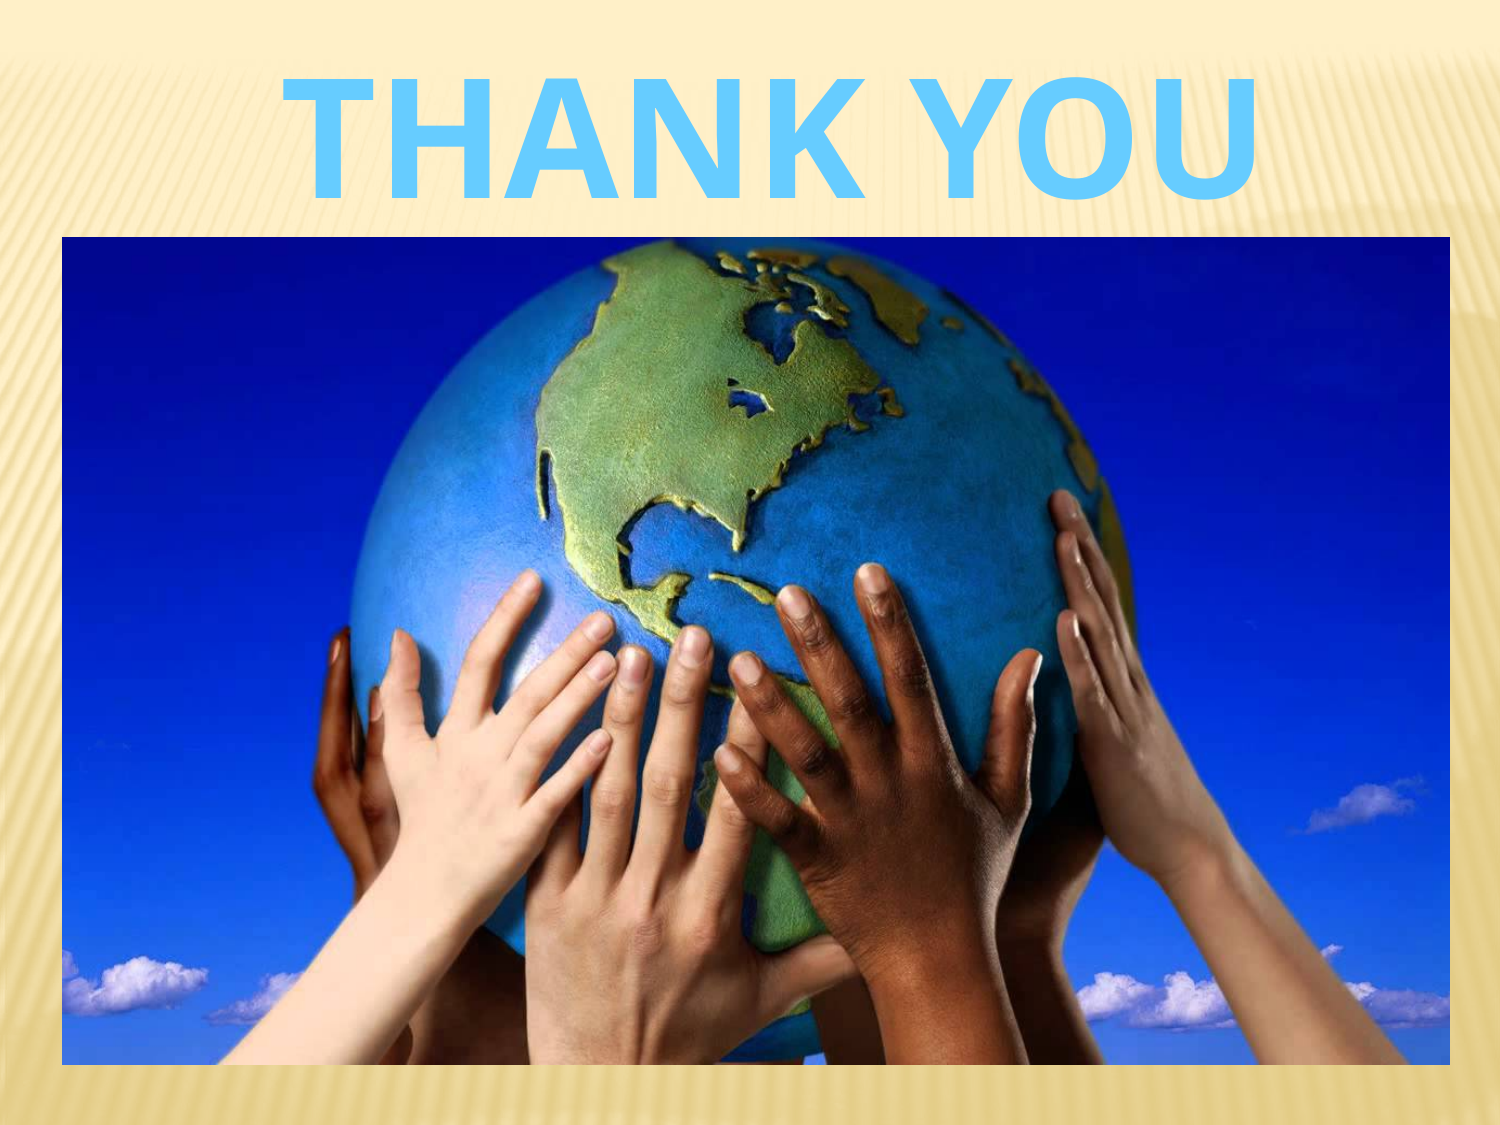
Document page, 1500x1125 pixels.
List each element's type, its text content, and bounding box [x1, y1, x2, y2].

picture [62, 237, 1451, 1066]
text_box THANK YOU [62, 0, 1488, 338]
